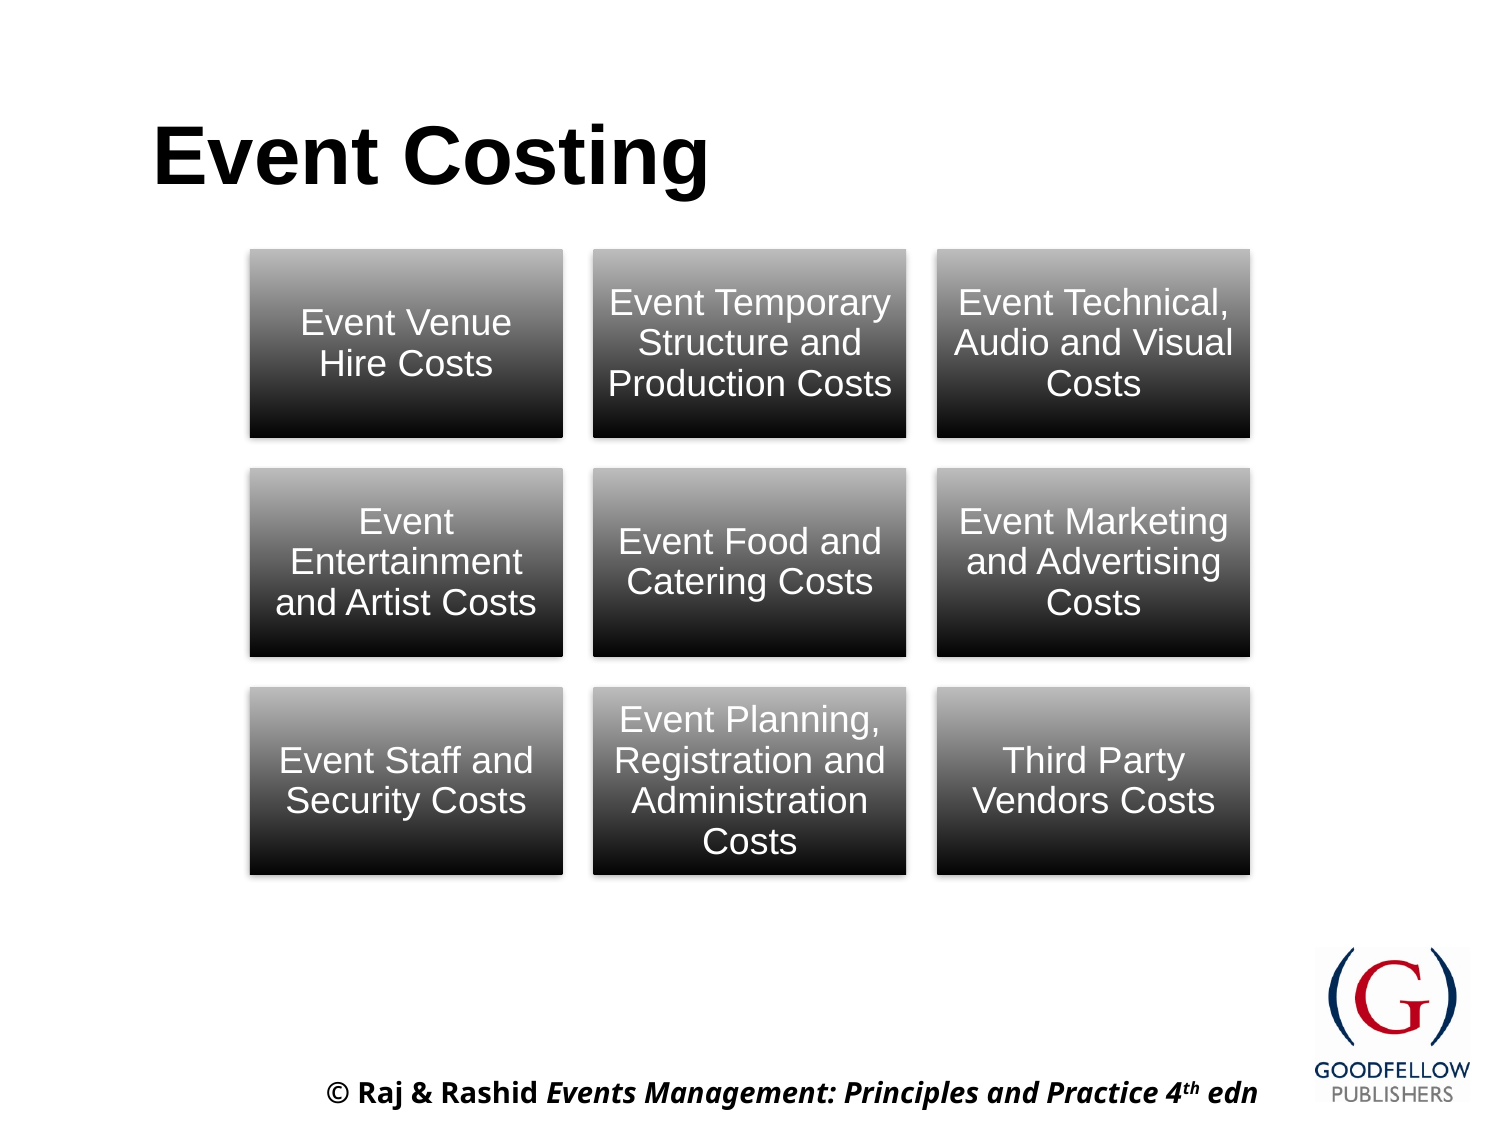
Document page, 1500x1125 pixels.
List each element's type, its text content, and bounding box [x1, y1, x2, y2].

picture [1315, 947, 1470, 1102]
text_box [249, 228, 1251, 897]
text_box Event Costing [137, 93, 750, 209]
